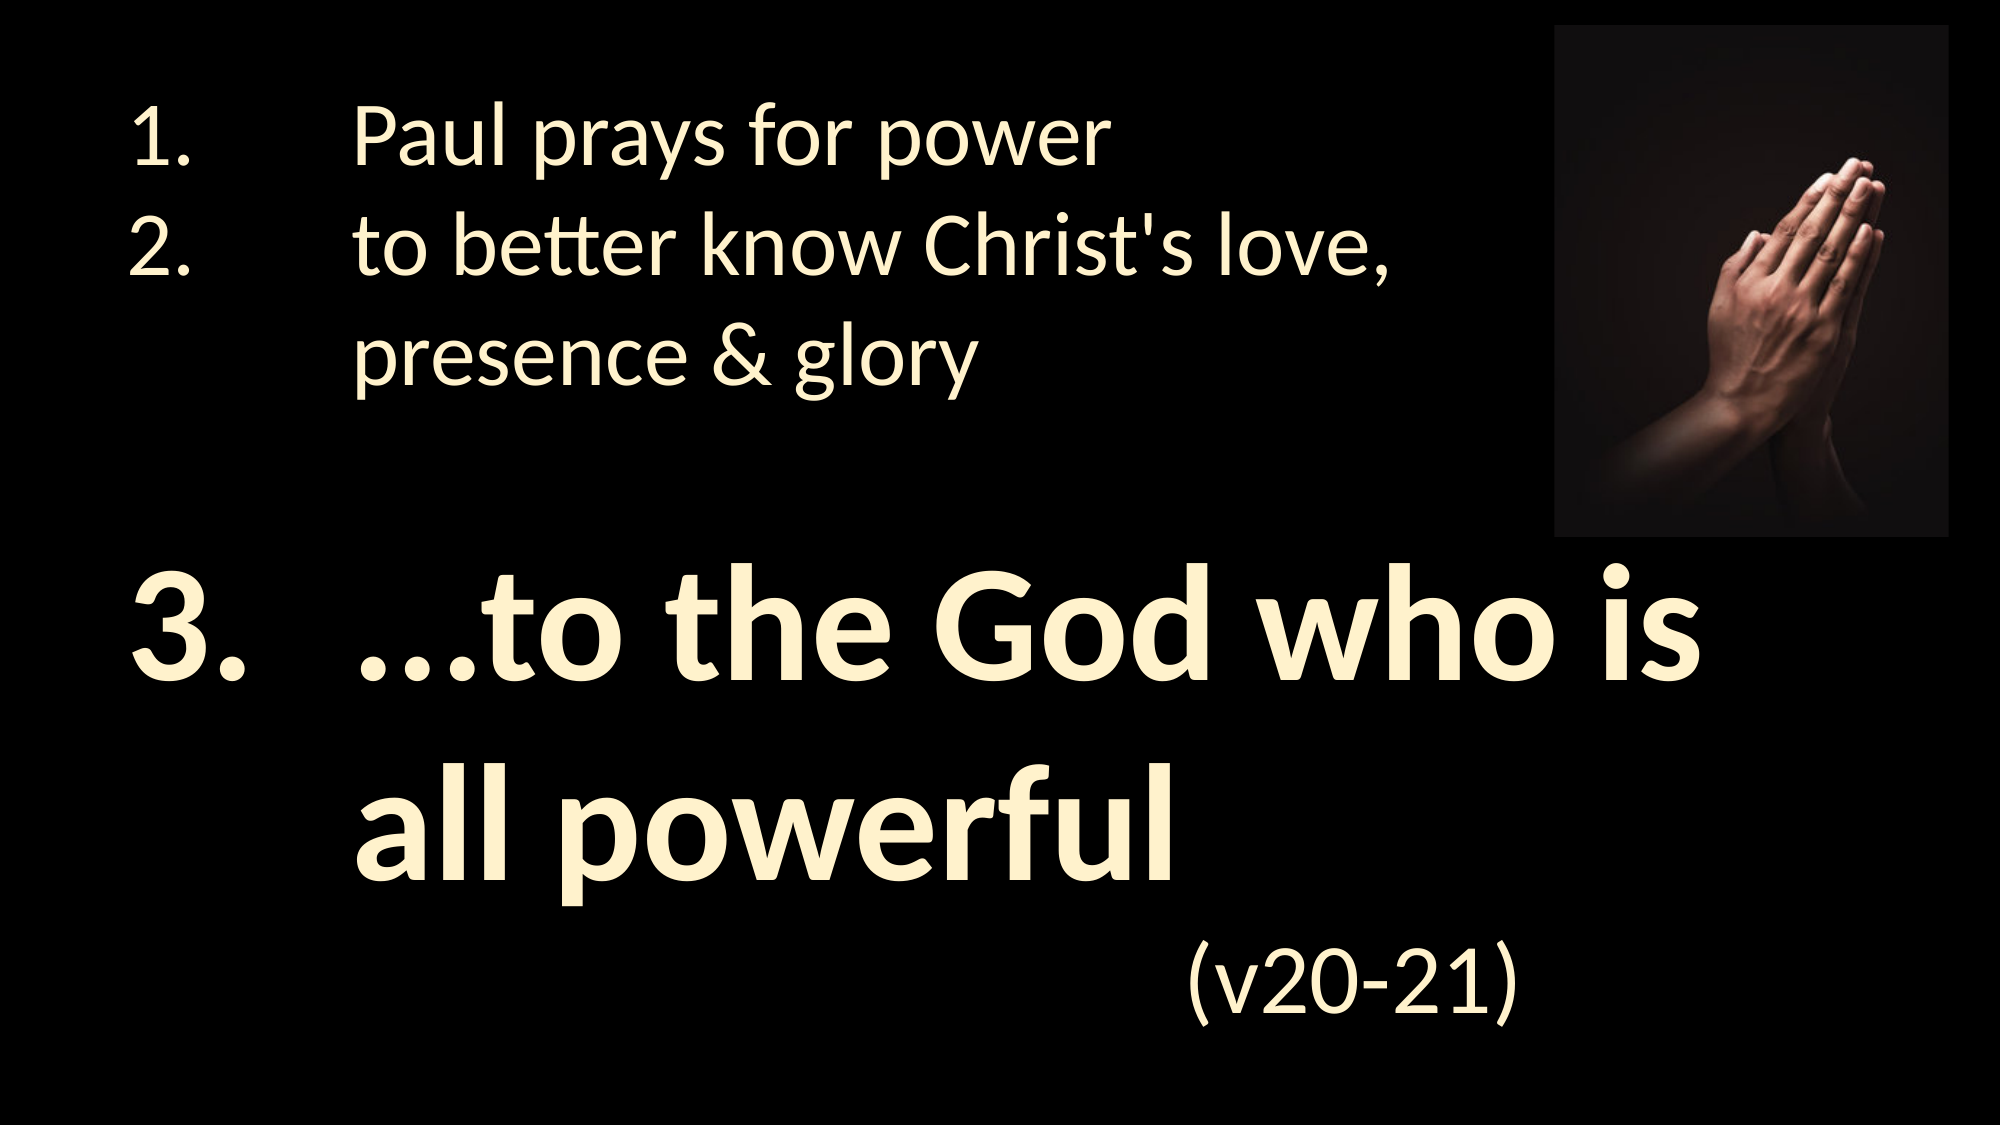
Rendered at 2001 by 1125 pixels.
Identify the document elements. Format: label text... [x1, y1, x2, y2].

text_box Paul prays for power to better know Christ's love, presence & glory ...to the God who is all powerful (v20-21) [111, 66, 1834, 1042]
picture [1554, 25, 1949, 537]
